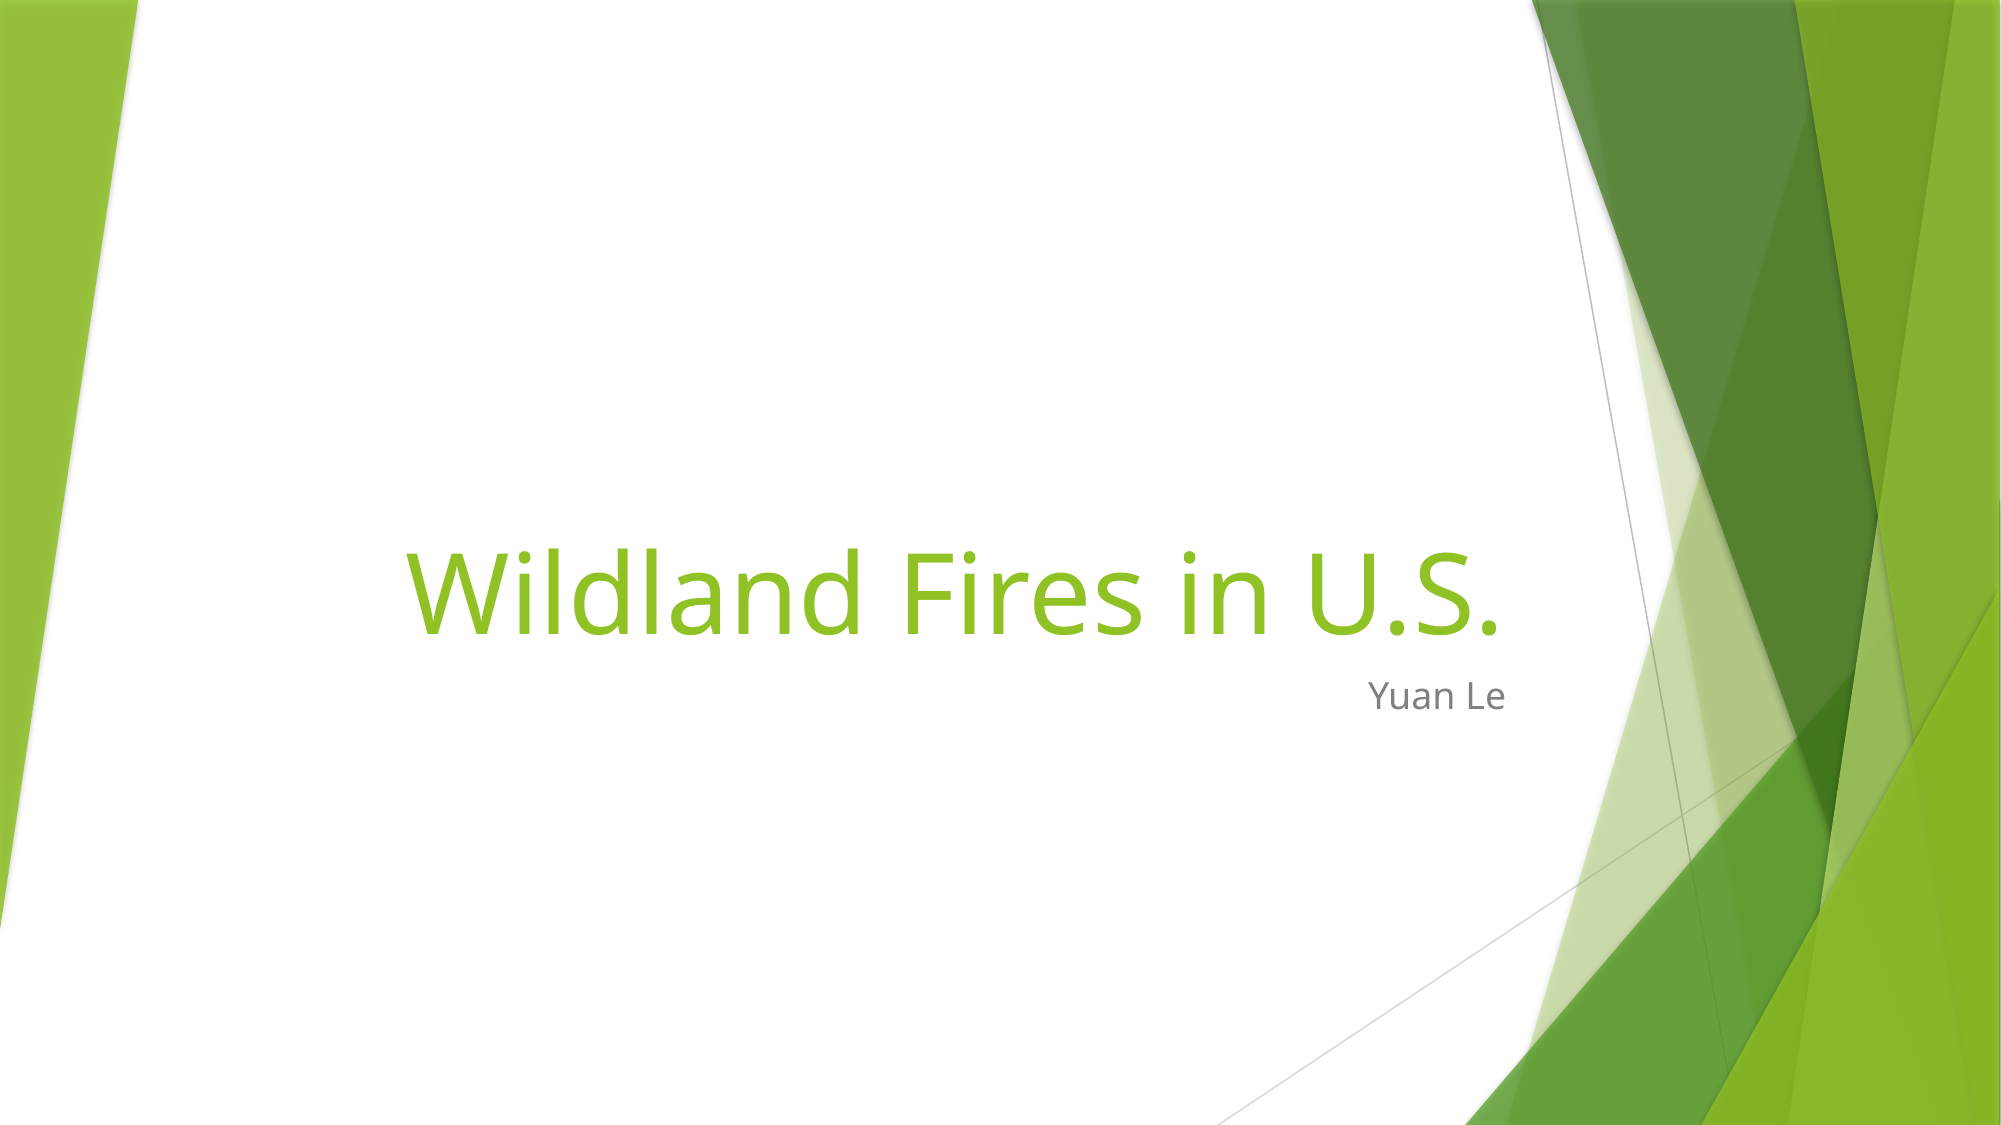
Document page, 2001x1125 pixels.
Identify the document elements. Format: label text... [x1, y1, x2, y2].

title Wildland Fires in U.S. [247, 394, 1522, 664]
subtitle Yuan Le [247, 664, 1522, 845]
